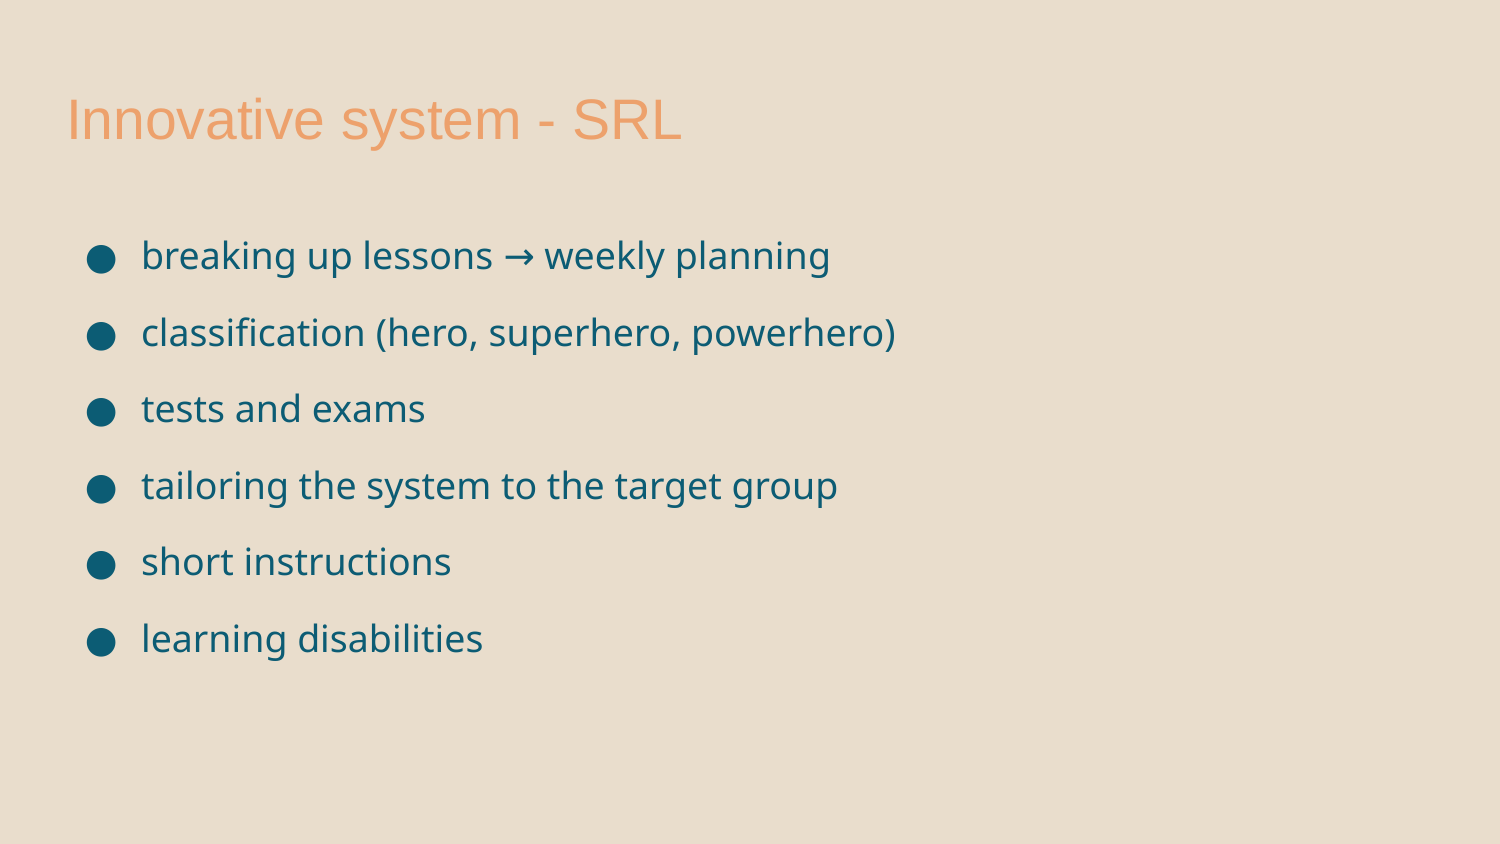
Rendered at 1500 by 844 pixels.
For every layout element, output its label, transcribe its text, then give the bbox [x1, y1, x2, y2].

list breaking up lessons → weekly planning classification (hero, superhero, powerhero) tests and exams tailoring the system to the target group short instructions learning disabilities [51, 189, 1449, 750]
title Innovative system - SRL [51, 72, 1449, 167]
